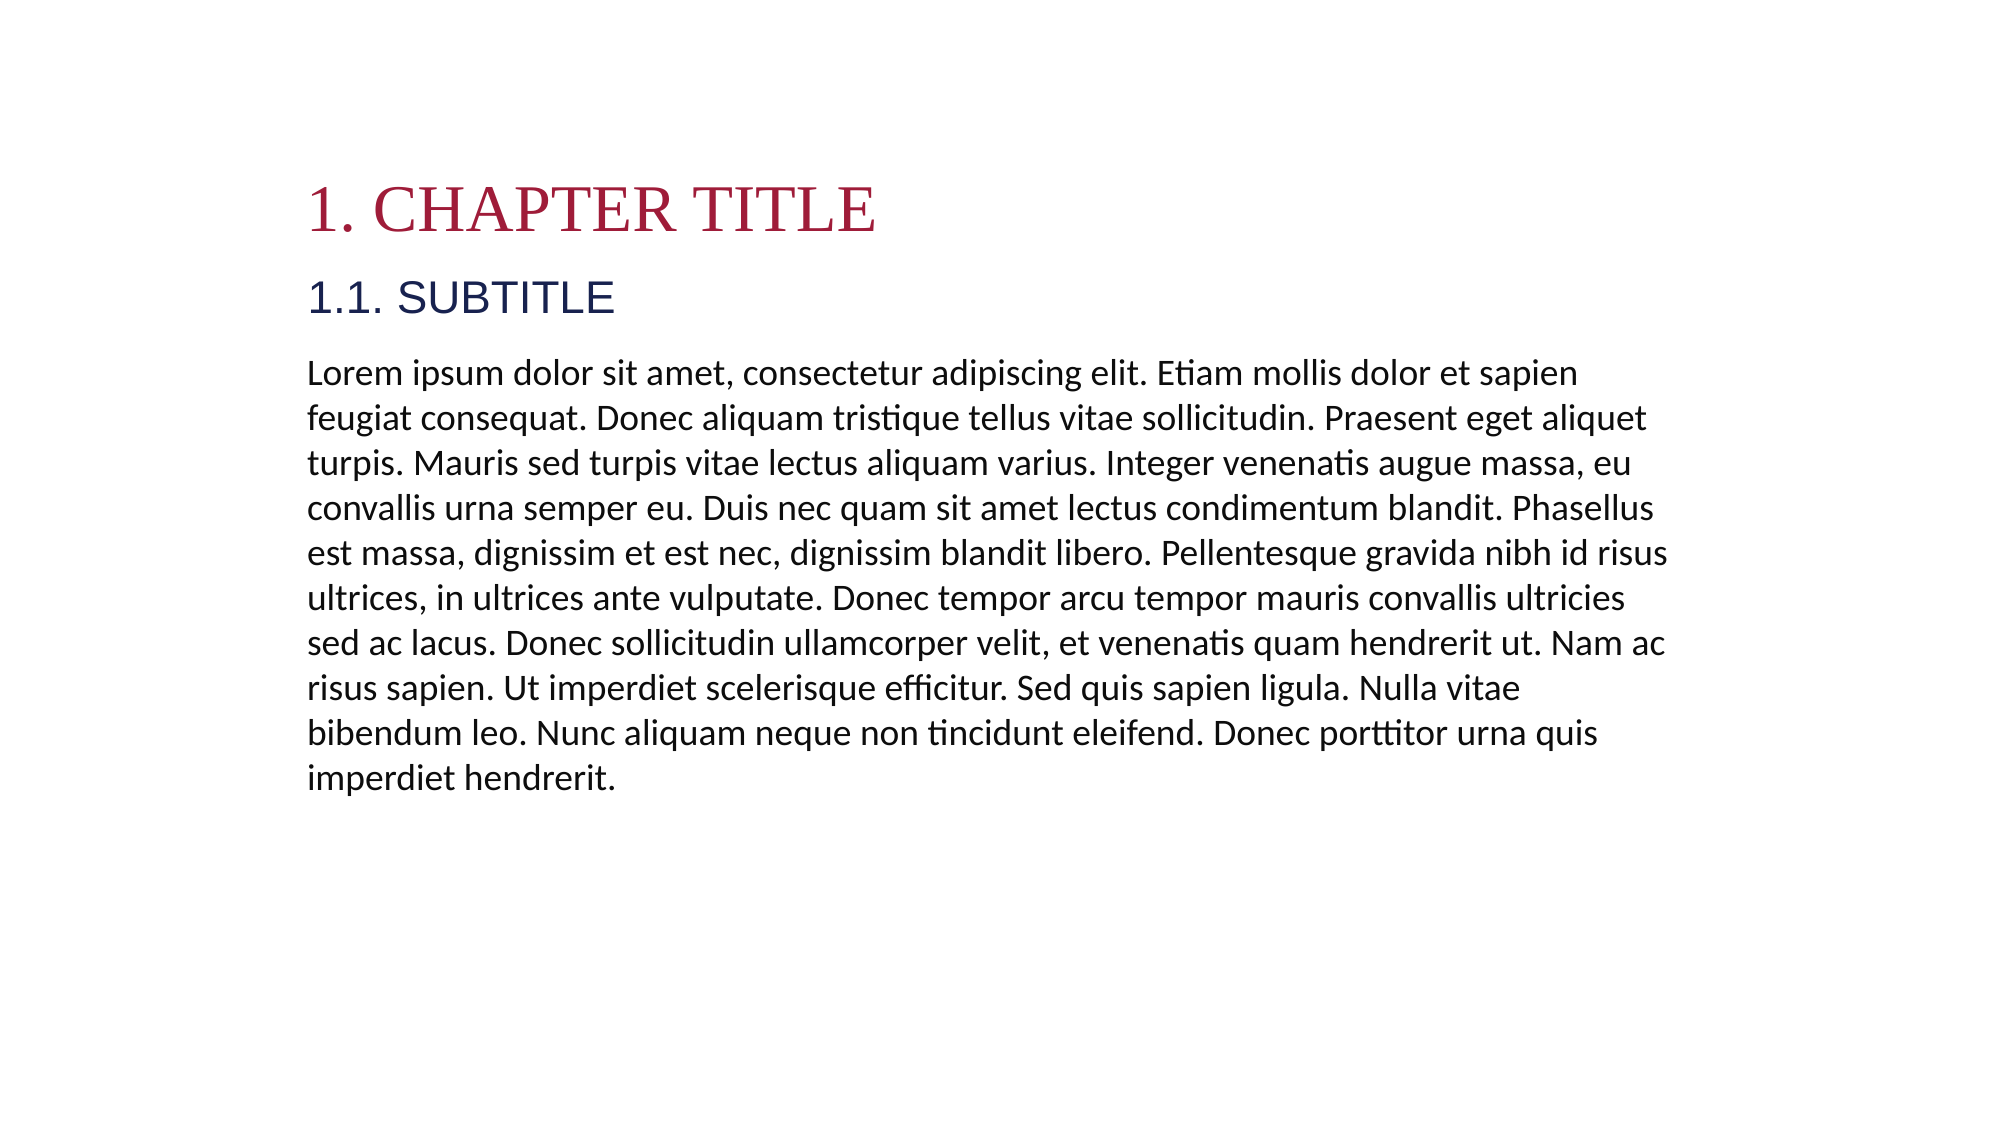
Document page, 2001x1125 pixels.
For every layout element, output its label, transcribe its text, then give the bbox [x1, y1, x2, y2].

text_box 1. Chapter Title [291, 157, 1709, 253]
text_box 1.1. Subtitle [292, 260, 1711, 331]
text_box Lorem ipsum dolor sit amet, consectetur adipiscing elit. Etiam mollis dolor et sapien feugiat consequat. Donec aliquam tristique tellus vitae sollicitudin. Praesent eget aliquet turpis. Mauris sed turpis vitae lectus aliquam varius. Integer venenatis augue massa, eu convallis urna semper eu. Duis nec quam sit amet lectus condimentum blandit. Phasellus est massa, dignissim et est nec, dignissim blandit libero. Pellentesque gravida nibh id risus ultrices, in ultrices ante vulputate. Donec tempor arcu tempor mauris convallis ultricies sed ac lacus. Donec sollicitudin ullamcorper velit, et venenatis quam hendrerit ut. Nam ac risus sapien. Ut imperdiet scelerisque efficitur. Sed quis sapien ligula. Nulla vitae bibendum leo. Nunc aliquam neque non tincidunt eleifend. Donec porttitor urna quis imperdiet hendrerit. [292, 340, 1697, 806]
